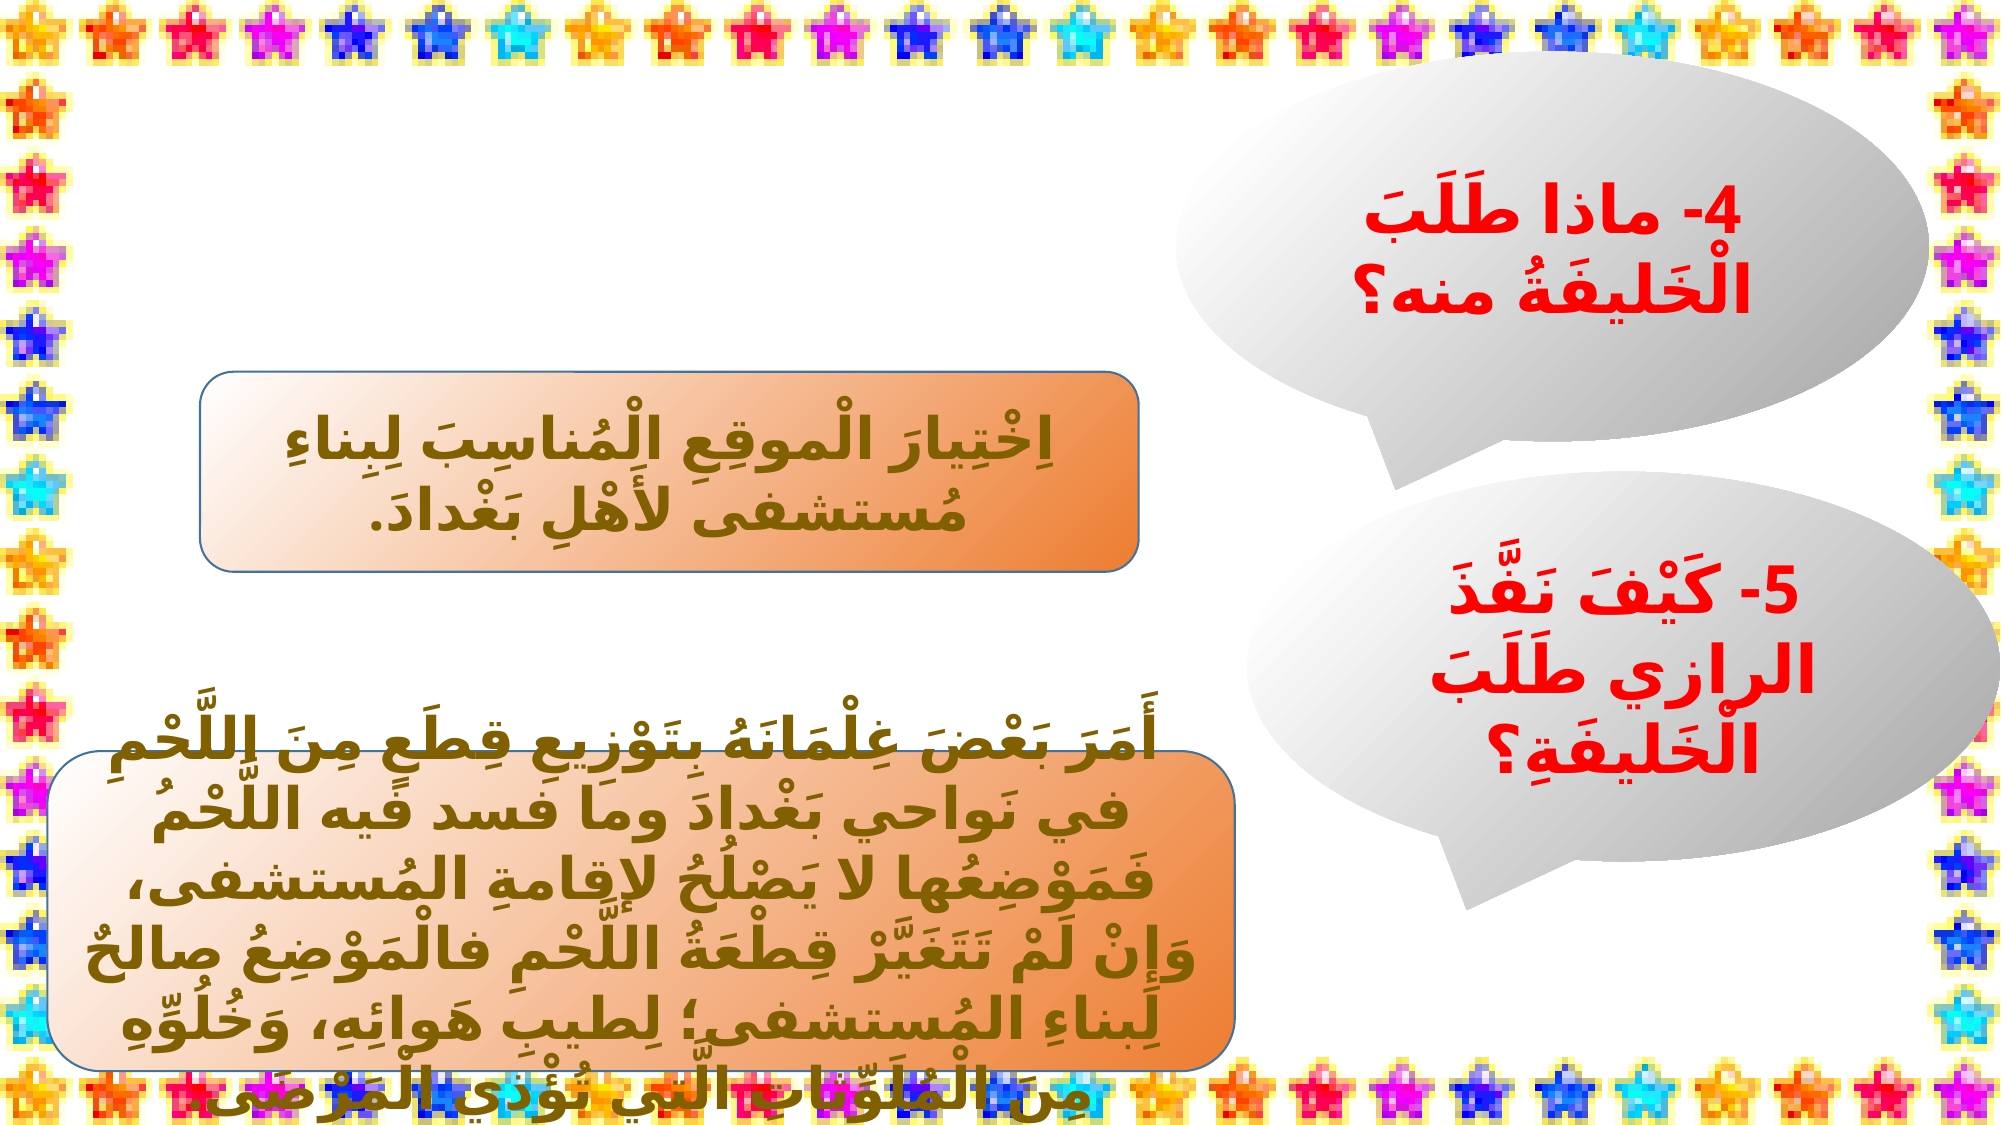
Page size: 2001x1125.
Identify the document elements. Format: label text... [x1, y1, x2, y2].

picture [0, 0, 2001, 1125]
text_box اِخْتِيارَ الْموقِعِ الْمُناسِبَ لِبِناءِ مُستشفى لأَهْلِ بَغْدادَ. [198, 370, 1140, 573]
text_box 4- ماذا طَلَبَ الْخَليفَةُ منه؟ [1175, 50, 1930, 492]
text_box أَمَرَ بَعْضَ غِلْمَانَهُ بِتَوْزِيعِ قِطَعٍ مِنَ اللَّحْمِ في نَواحي بَغْدادَ وما فسد فيه اللَّحْمُ فَمَوْضِعُها لا يَصْلُحُ لإقامةِ المُستشفى، وَإِنْ لَمْ تَتَغَيَّرْ قِطْعَةُ اللَّحْمِ فالْمَوْضِعُ صالحٌ لِبناءِ المُستشفى؛ لِطيبِ هَوائِهِ، وَخُلُوِّهِ مِنَ الْمُلَوِّثاتِ الَّتي تُؤْذي الْمَرْضَى. [46, 750, 1236, 1073]
text_box 5- كَيْفَ نَفَّذَ الرازي طَلَبَ الْخَليفَةِ؟ [1246, 470, 2000, 912]
